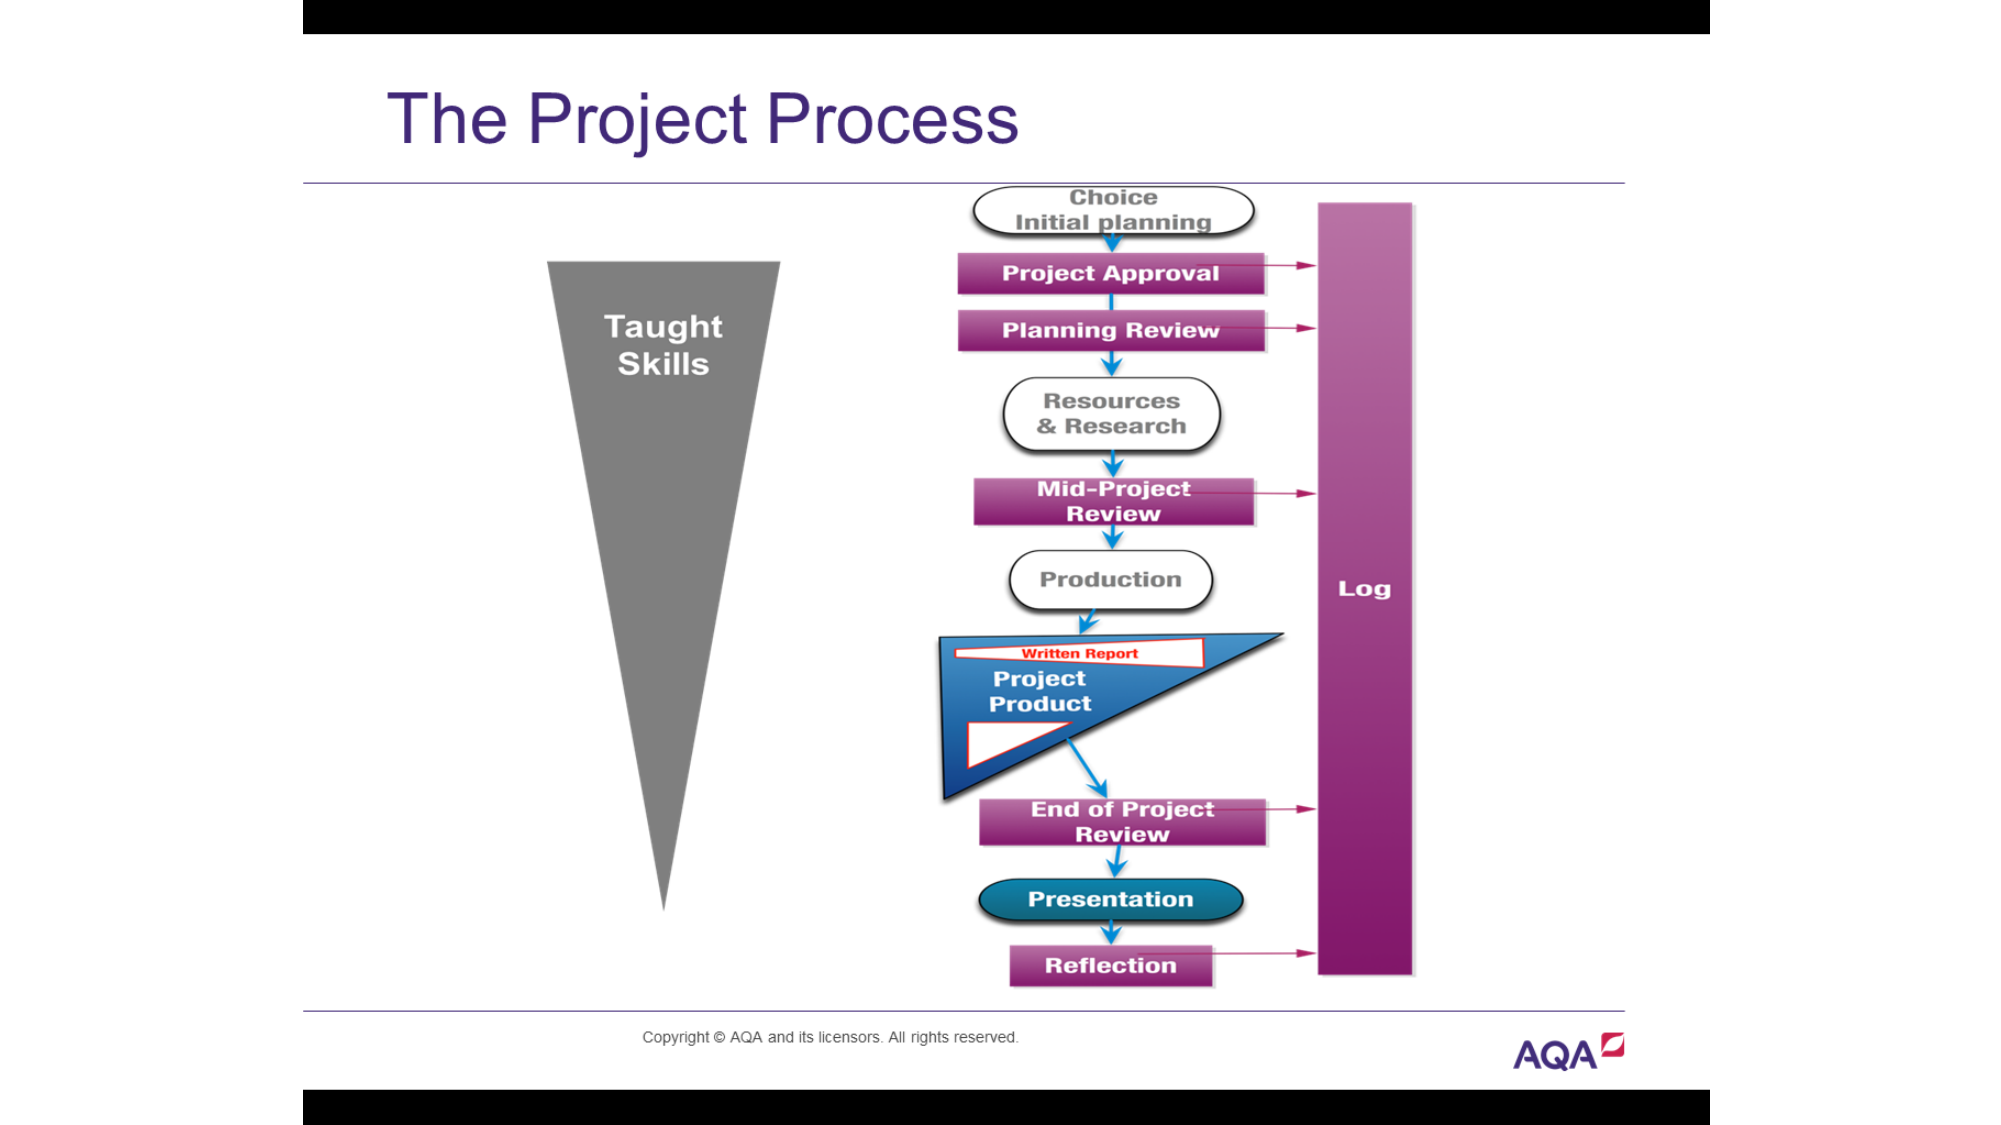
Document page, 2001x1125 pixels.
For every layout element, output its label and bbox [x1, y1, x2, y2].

picture [303, 0, 1710, 1125]
